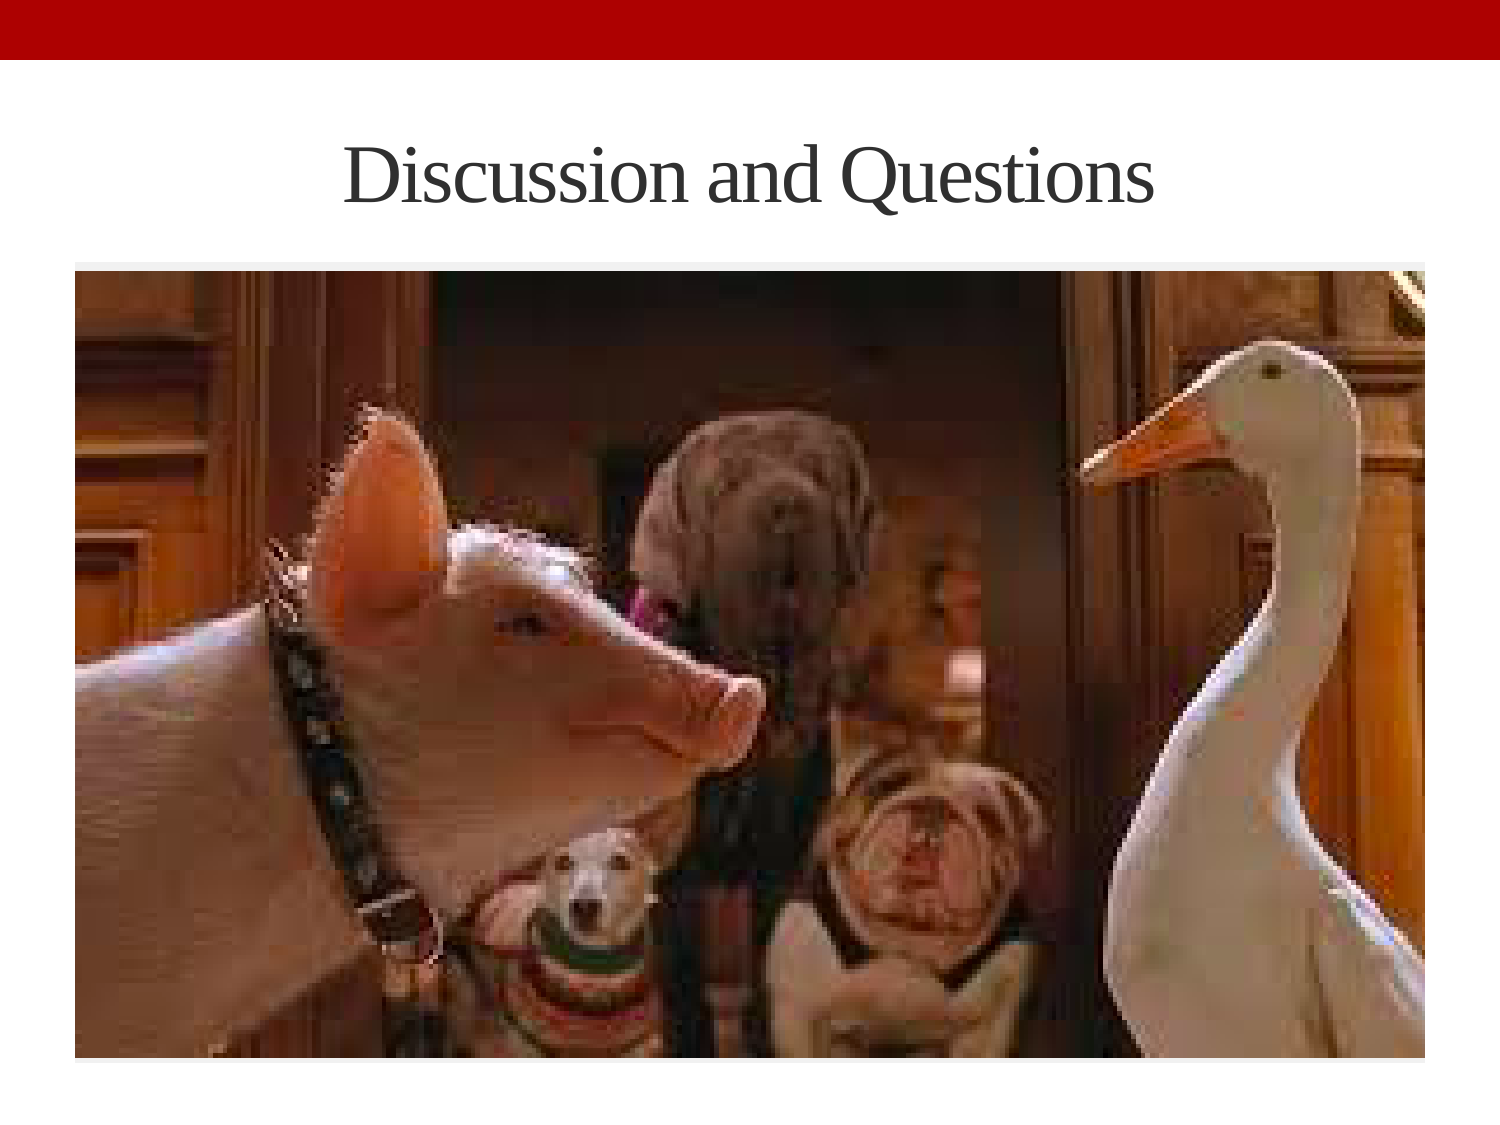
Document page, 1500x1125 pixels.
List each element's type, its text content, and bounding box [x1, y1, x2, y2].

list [74, 262, 1426, 1063]
title Discussion and Questions [75, 87, 1425, 250]
